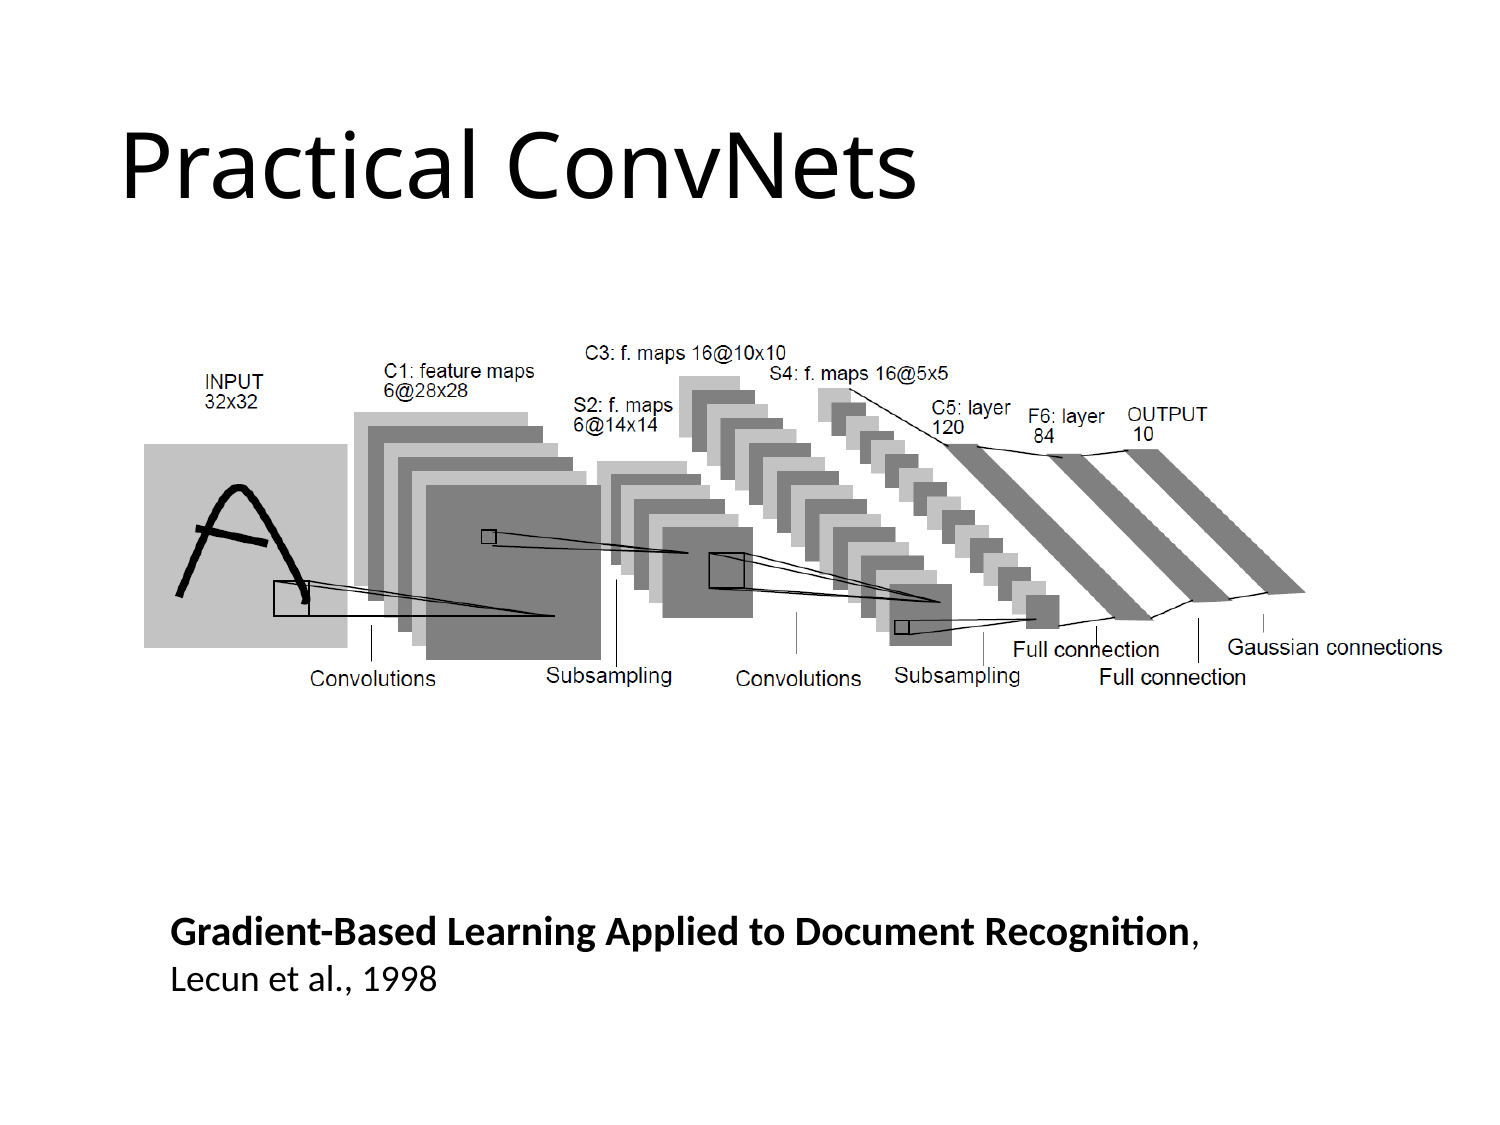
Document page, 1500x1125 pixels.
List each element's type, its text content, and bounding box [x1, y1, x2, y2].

picture [137, 326, 1451, 697]
text_box Gradient-Based Learning Applied to Document Recognition, Lecun et al., 1998 [155, 896, 1315, 1007]
title Practical ConvNets [103, 59, 1397, 278]
